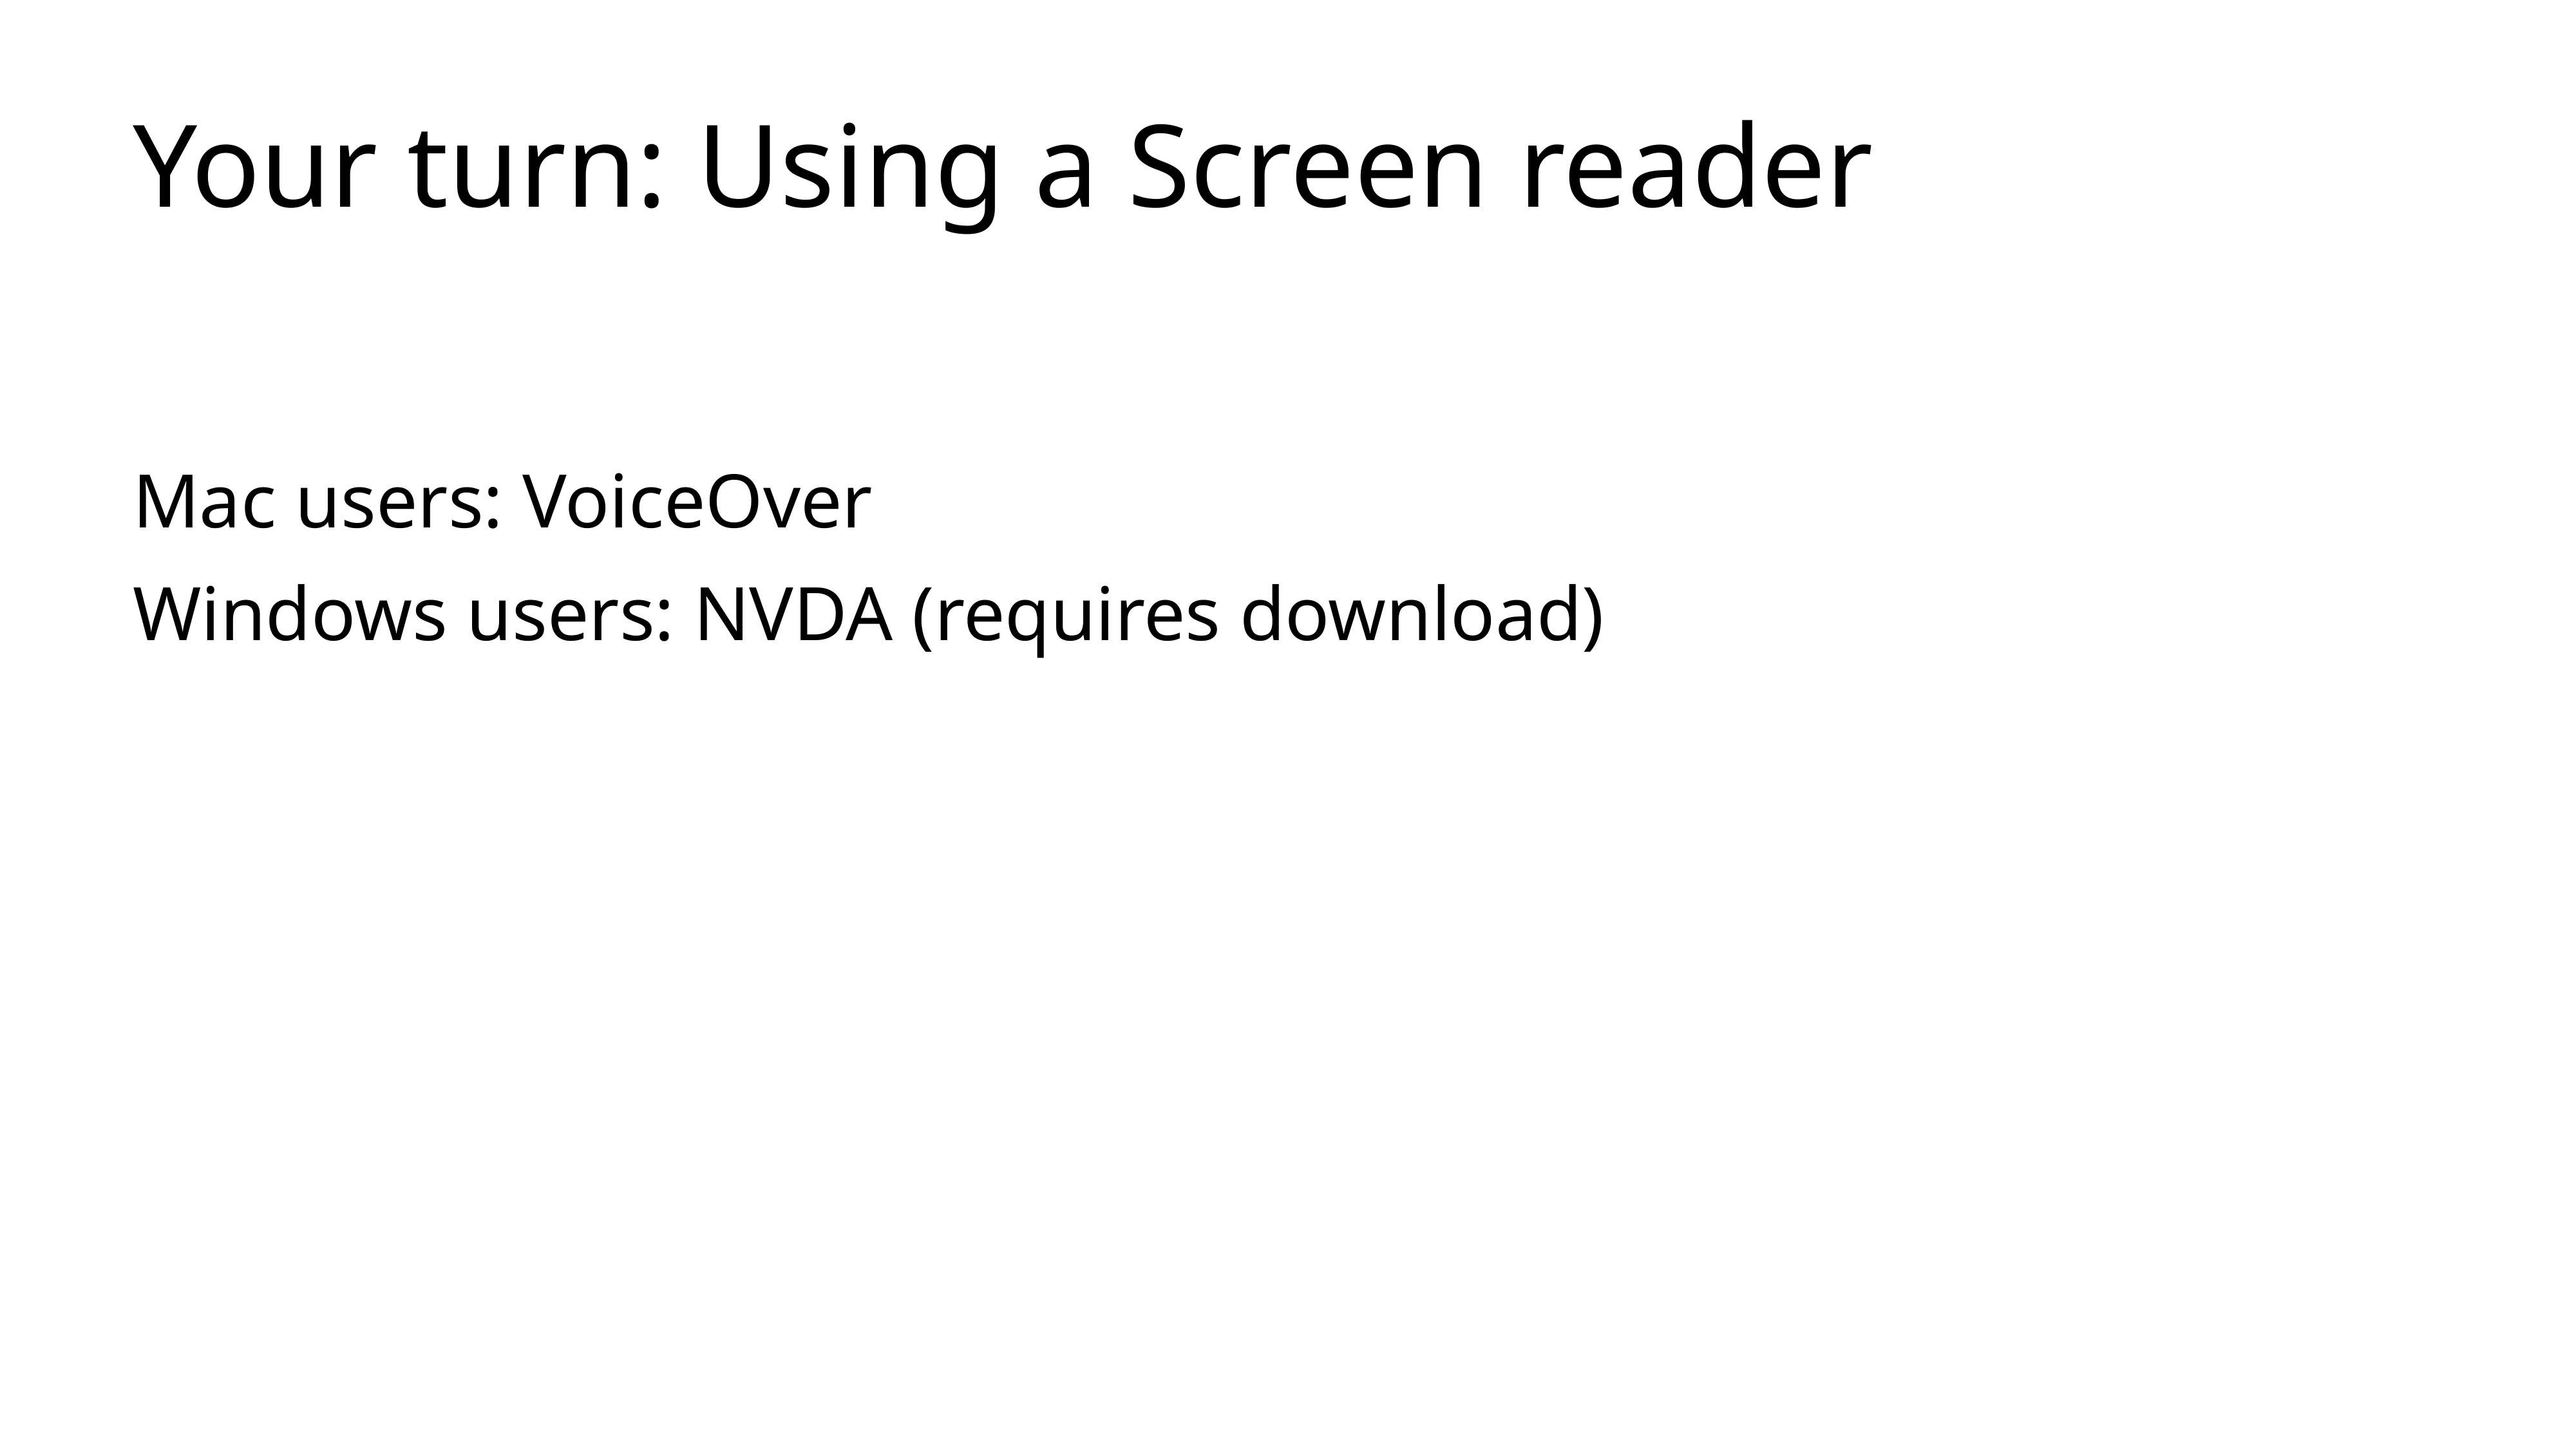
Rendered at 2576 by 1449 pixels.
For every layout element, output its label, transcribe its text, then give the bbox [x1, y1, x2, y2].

list Mac users: VoiceOver Windows users: NVDA (requires download) [127, 448, 2449, 1321]
title Your turn: Using a Screen reader [127, 114, 2449, 266]
